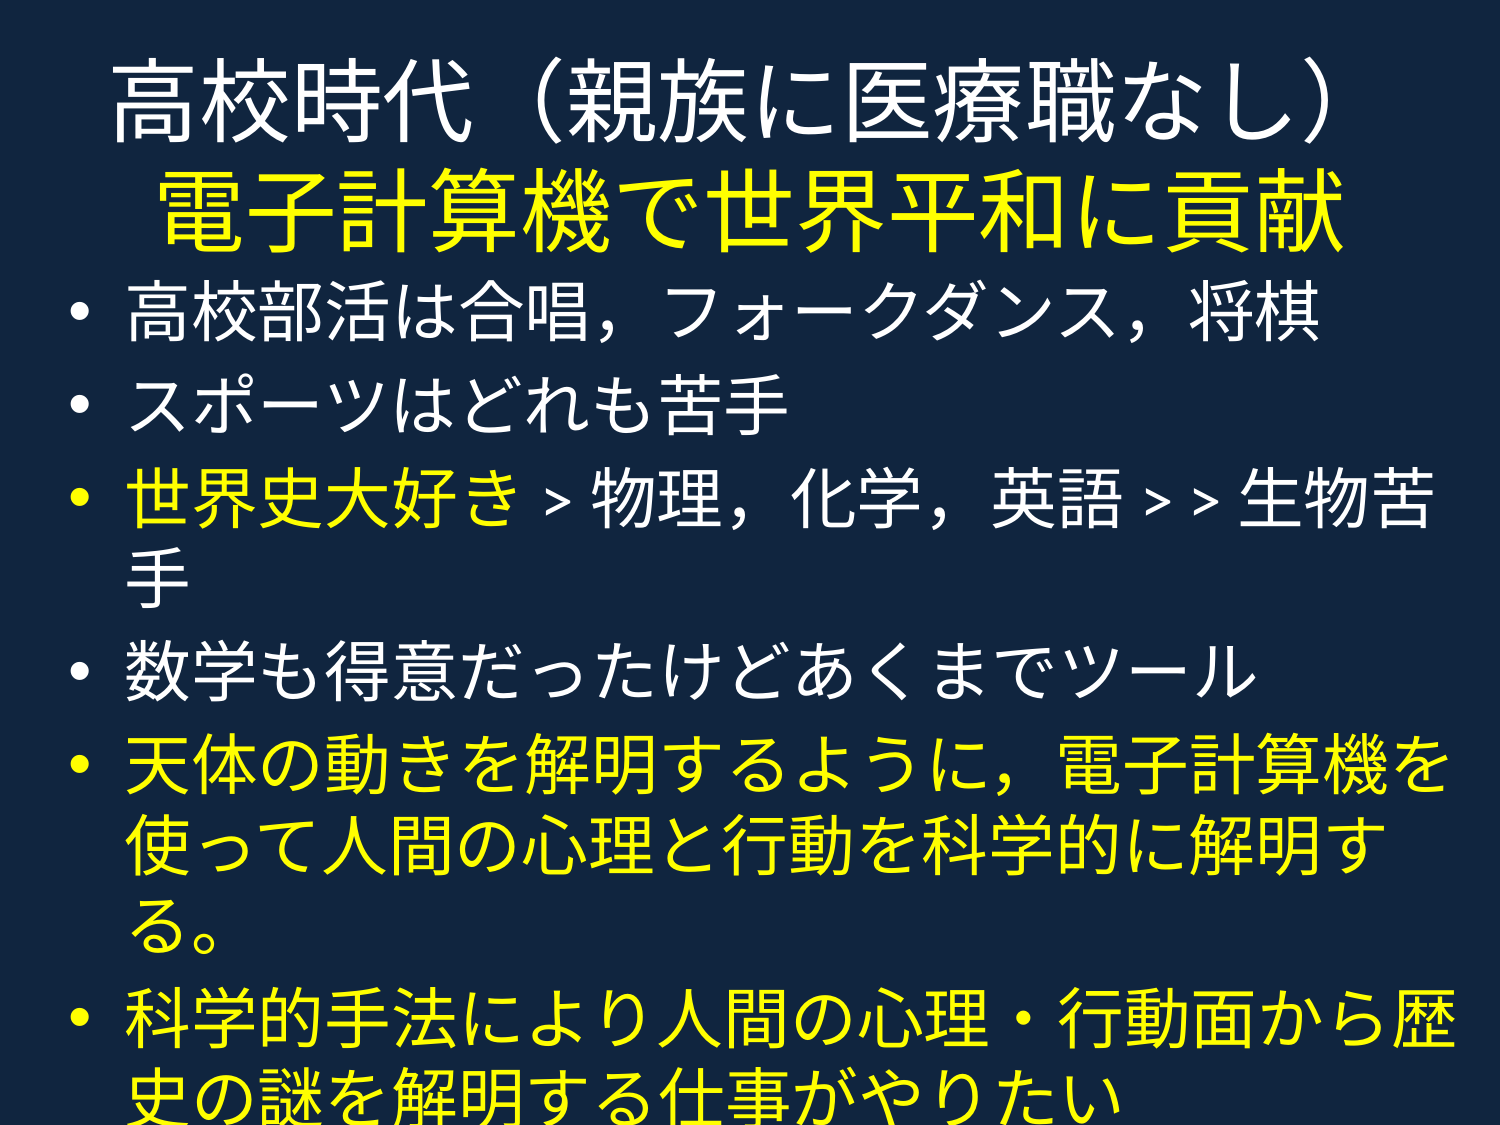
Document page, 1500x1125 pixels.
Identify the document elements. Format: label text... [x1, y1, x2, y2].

list 高校部活は合唱，フォークダンス，将棋 スポーツはどれも苦手 世界史大好き>物理，化学，英語> >生物苦手 数学も得意だったけどあくまでツール 天体の動きを解明するように，電子計算機を使って人間の心理と行動を科学的に解明する。 科学的手法により人間の心理・行動面から歴史の謎を解明する仕事がやりたい ナチの発生機序を解明し世界平和に貢献する [53, 262, 1483, 1125]
title 高校時代（親族に医療職なし） 電子計算機で世界平和に貢献 [75, 45, 1425, 262]
